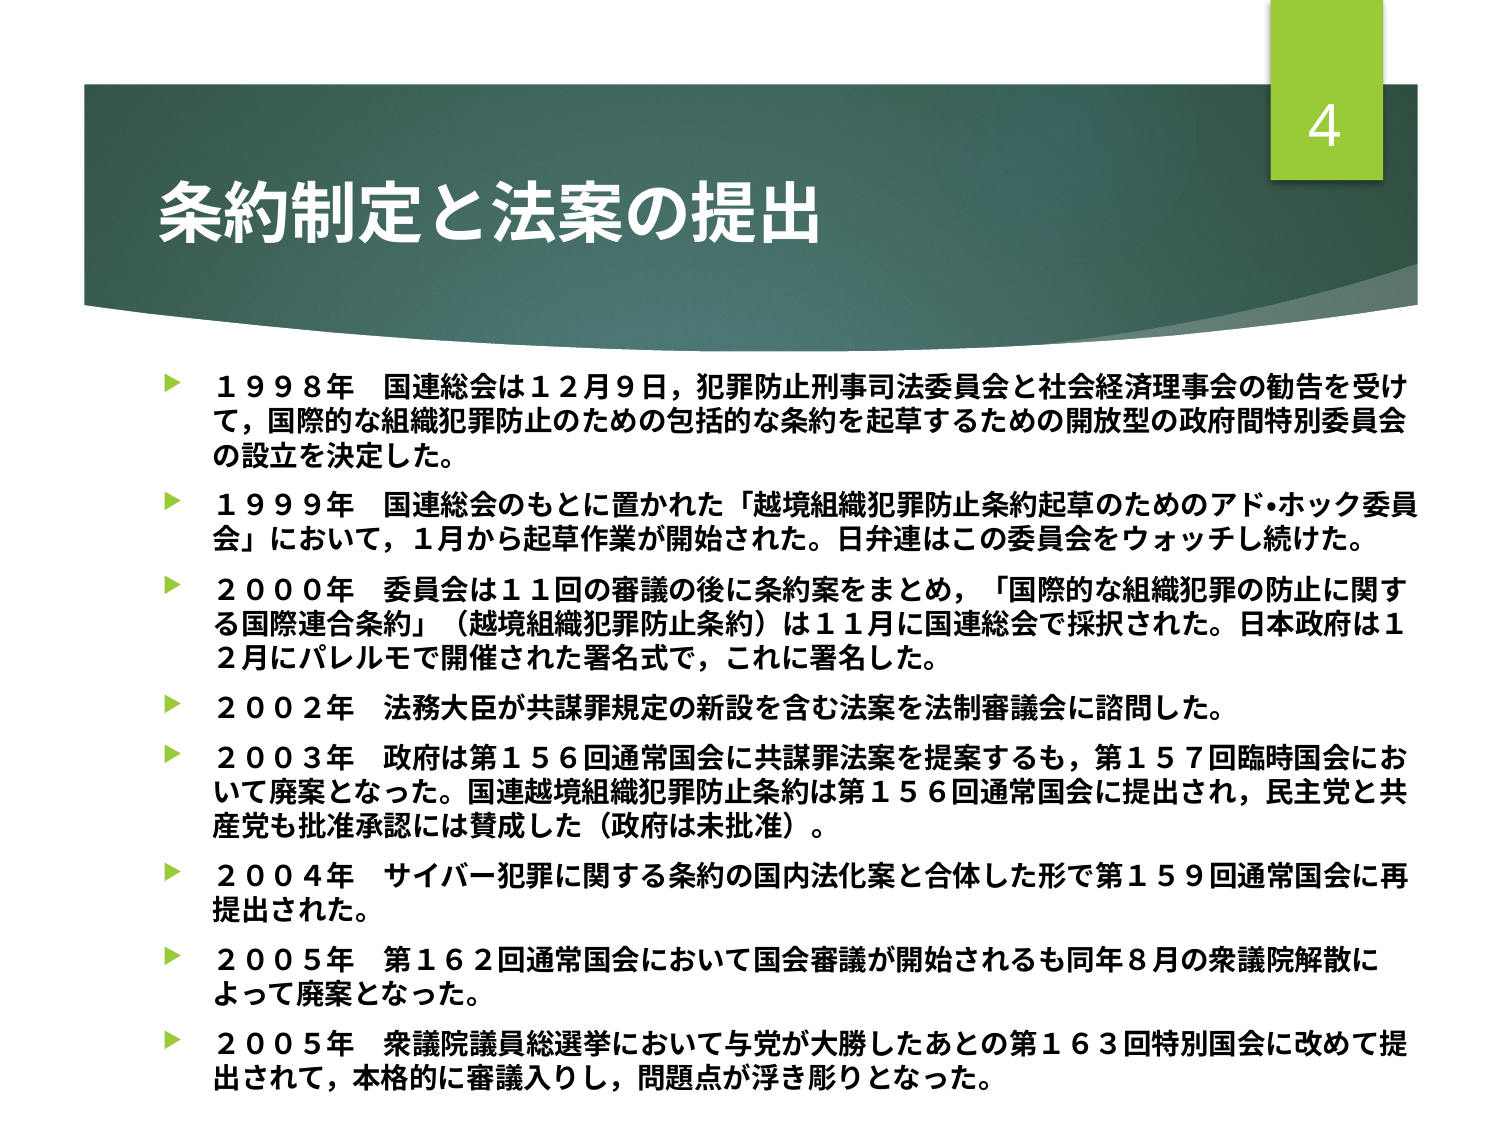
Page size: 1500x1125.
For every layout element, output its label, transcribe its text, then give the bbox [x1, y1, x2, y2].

list １９９８年 国連総会は１２月９日，犯罪防止刑事司法委員会と社会経済理事会の勧告を受けて，国際的な組織犯罪防止のための包括的な条約を起草するための開放型の政府間特別委員会の設立を決定した。 １９９９年 国連総会のもとに置かれた「越境組織犯罪防止条約起草のためのアド・ホック委員会」において，１月から起草作業が開始された。日弁連はこの委員会をウォッチし続けた。 ２０００年 委員会は１１回の審議の後に条約案をまとめ，「国際的な組織犯罪の防止に関する国際連合条約」（越境組織犯罪防止条約）は１１月に国連総会で採択された。日本政府は１２月にパレルモで開催された署名式で，これに署名した。 ２００２年 法務大臣が共謀罪規定の新設を含む法案を法制審議会に諮問した。 ２００３年 政府は第１５６回通常国会に共謀罪法案を提案するも，第１５７回臨時国会において廃案となった。国連越境組織犯罪防止条約は第１５６回通常国会に提出され，民主党と共産党も批准承認には賛成した（政府は未批准）。 ２００４年 サイバー犯罪に関する条約の国内法化案と合体した形で第１５９回通常国会に再提出された。 ２００５年 第１６２回通常国会において国会審議が開始されるも同年８月の衆議院解散によって廃案となった。 ２００５年 衆議院議員総選挙において与党が大勝したあとの第１６３回特別国会に改めて提出されて，本格的に審議入りし，問題点が浮き彫りとなった。 [147, 361, 1441, 1107]
title 条約制定と法案の提出 [142, 152, 1183, 269]
slide_number 4 [1259, 48, 1390, 175]
